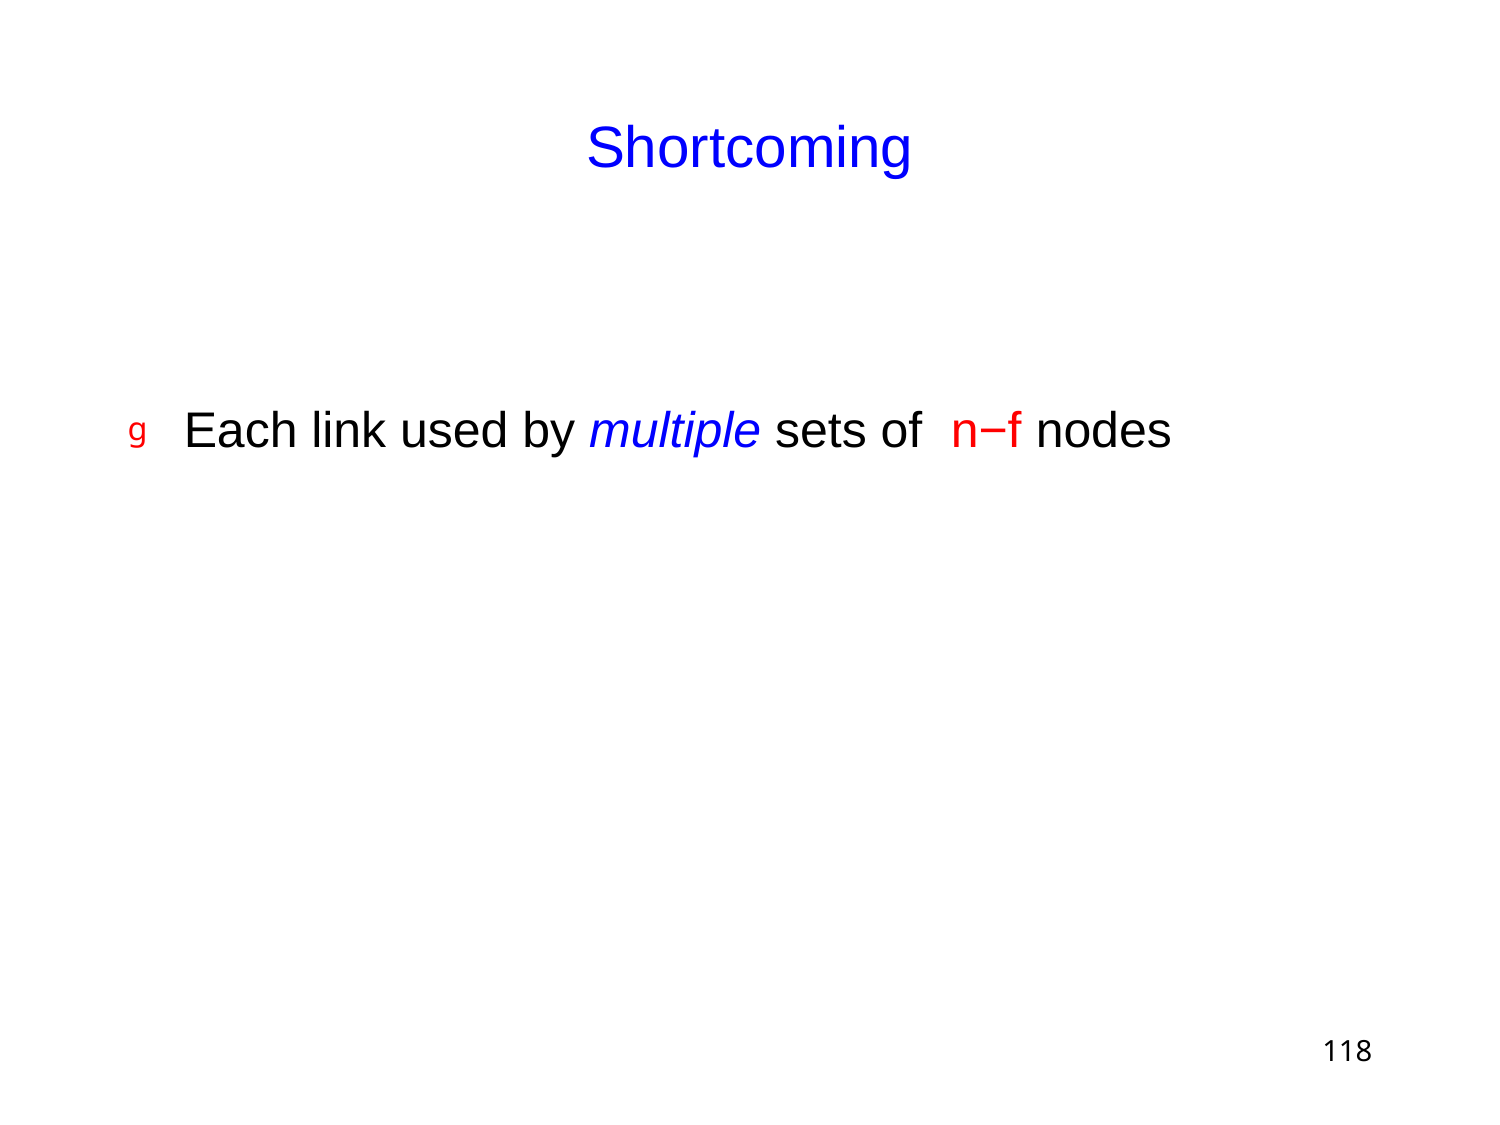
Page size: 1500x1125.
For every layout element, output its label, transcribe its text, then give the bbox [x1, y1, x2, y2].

slide_number 118 [1074, 1024, 1388, 1101]
title Shortcoming [112, 49, 1388, 238]
list Each link used by multiple sets of n−f nodes [112, 249, 1388, 1001]
